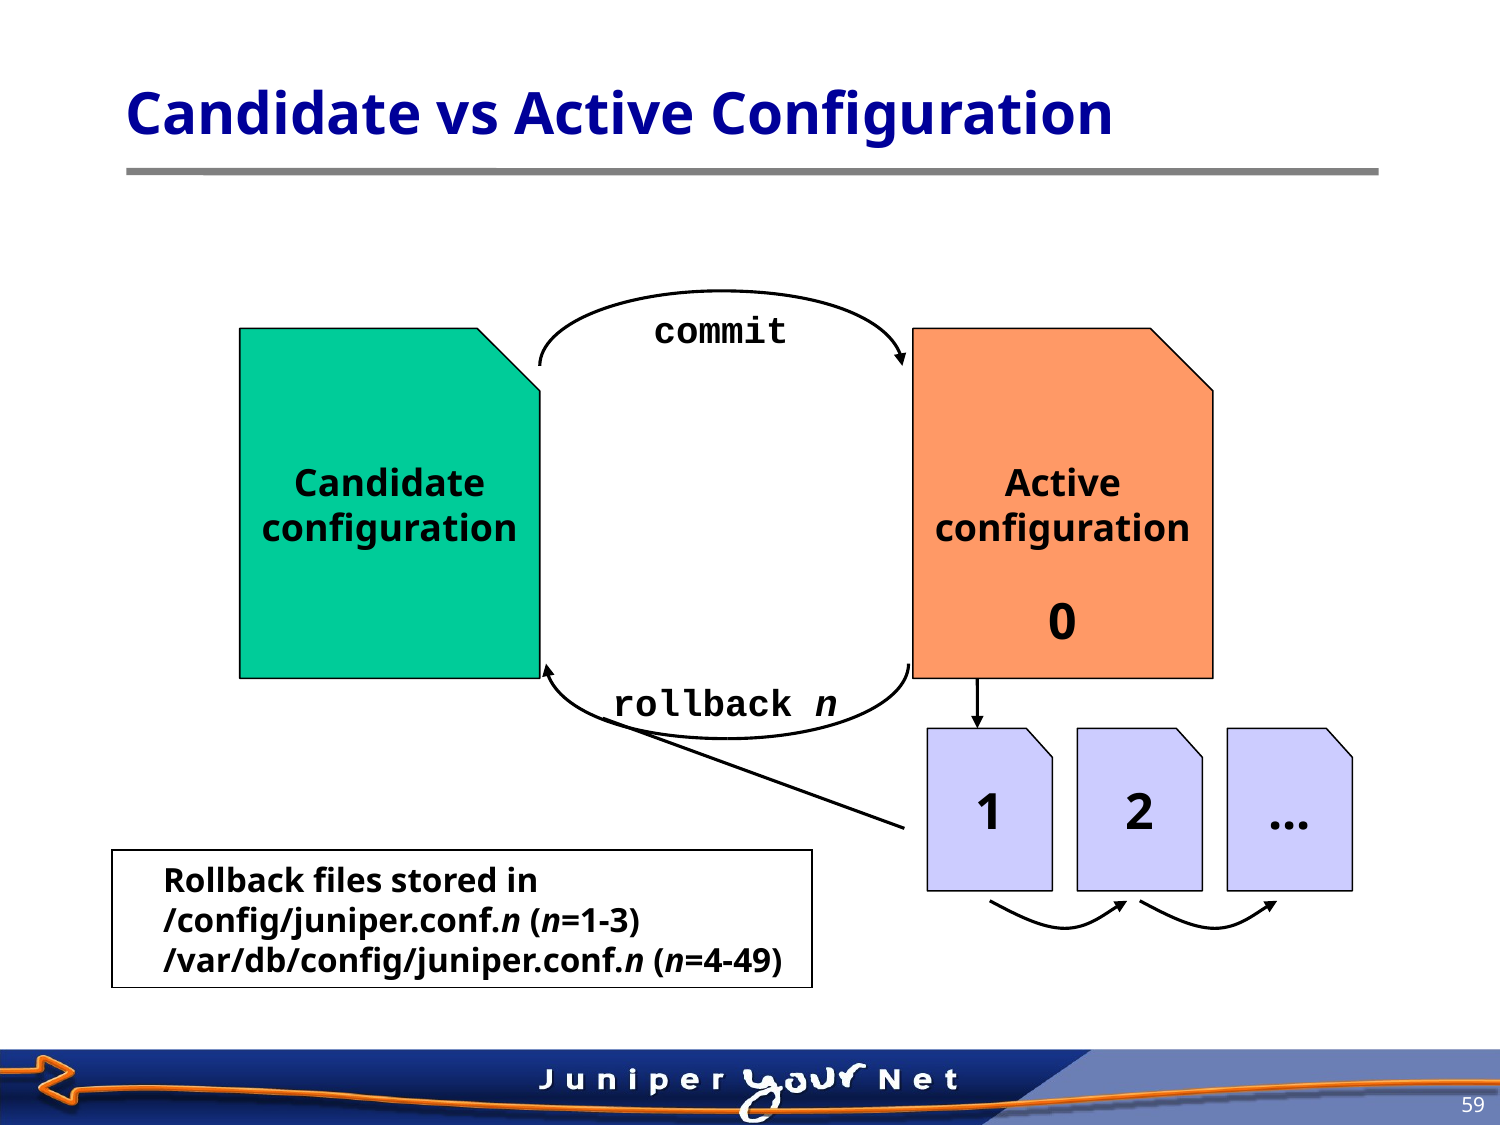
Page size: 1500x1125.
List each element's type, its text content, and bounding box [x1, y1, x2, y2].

text_box Candidate configuration [246, 450, 534, 556]
text_box [1139, 900, 1278, 929]
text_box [1077, 728, 1203, 892]
text_box [971, 678, 984, 726]
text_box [1227, 728, 1353, 892]
text_box 0 [1033, 581, 1093, 657]
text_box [539, 290, 903, 367]
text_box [927, 728, 1053, 892]
picture [0, 1049, 1500, 1125]
title Candidate vs Active Configuration [109, 24, 1410, 155]
text_box [912, 328, 1213, 679]
text_box [989, 900, 1128, 929]
text_box Active configuration [919, 450, 1207, 556]
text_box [111, 849, 828, 988]
text_box [239, 328, 540, 679]
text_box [545, 663, 909, 739]
